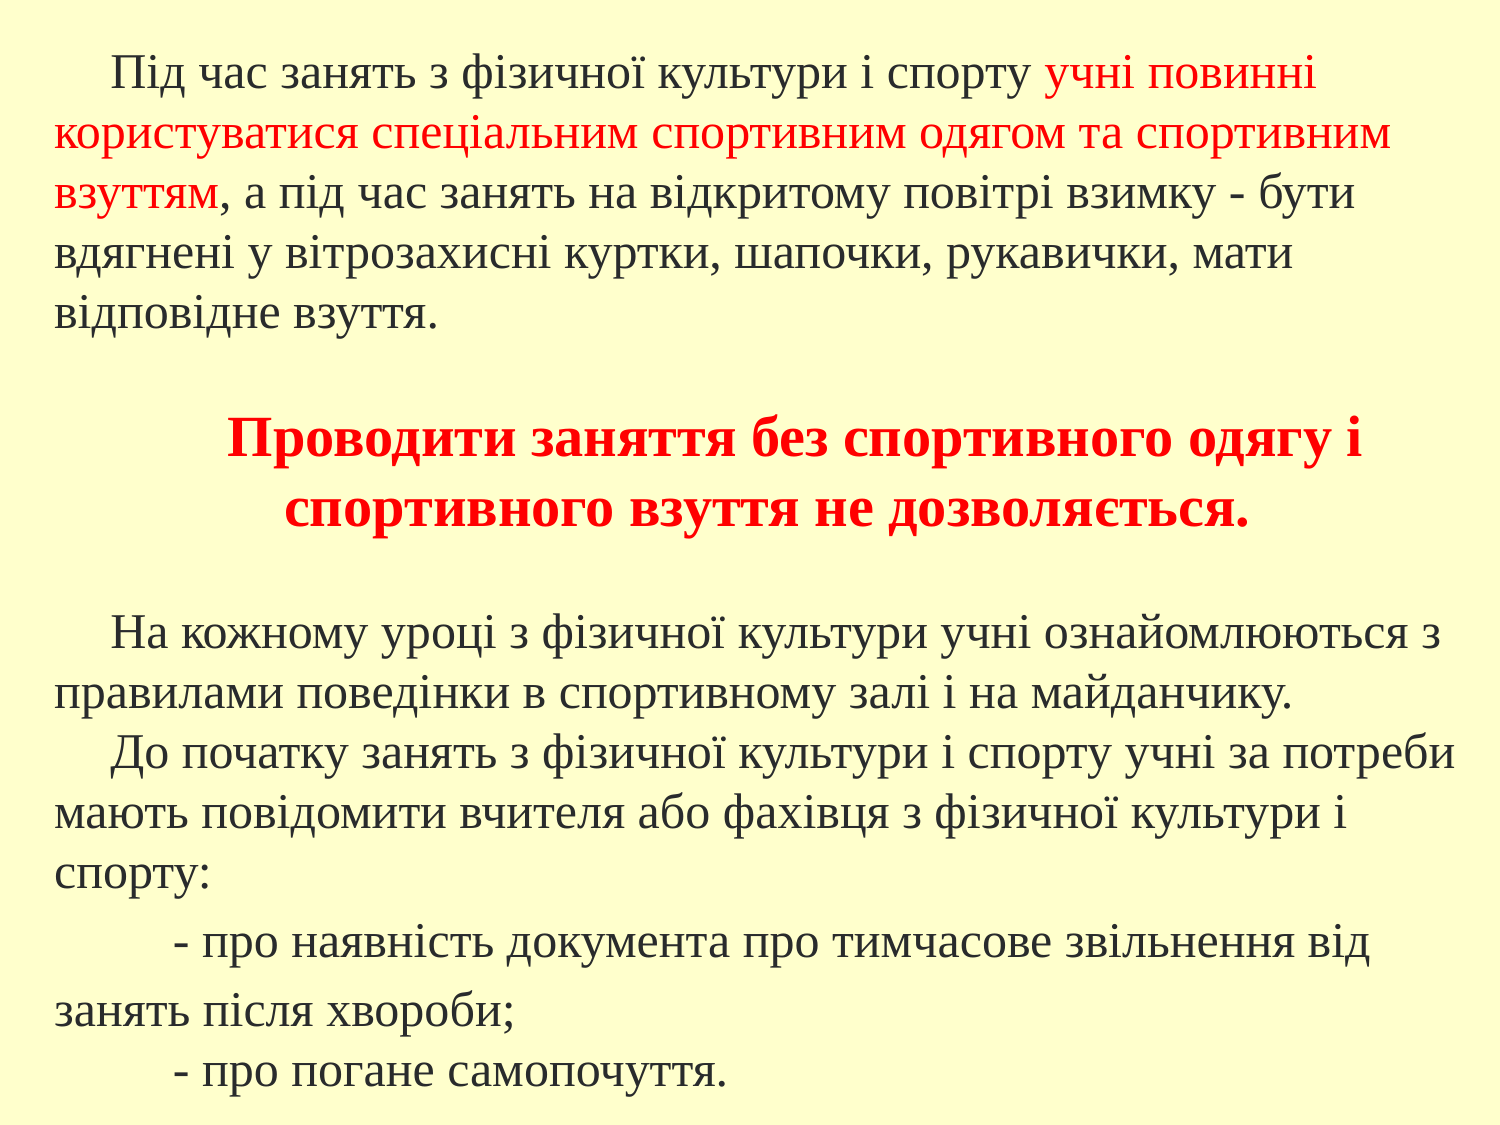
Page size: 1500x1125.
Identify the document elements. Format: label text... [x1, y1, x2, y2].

text_box Під час занять з фізичної культури і спорту учні повинні користуватися спеціальним спортивним одягом та спортивним взуттям, а під час занять на відкритому повітрі взимку - бути вдягнені у вітрозахисні куртки, шапочки, рукавички, мати відповідне взуття. Проводити заняття без спортивного одягу і спортивного взуття не дозволяється. На кожному уроці з фізичної культури учні ознайомлюються з правилами поведінки в спортивному залі і на майданчику. До початку занять з фізичної культури і спорту учні за потреби мають повідомити вчителя або фахівця з фізичної культури і спорту: - про наявність документа про тимчасове звільнення від занять після хвороби; - про погане самопочуття. [39, 30, 1496, 1104]
